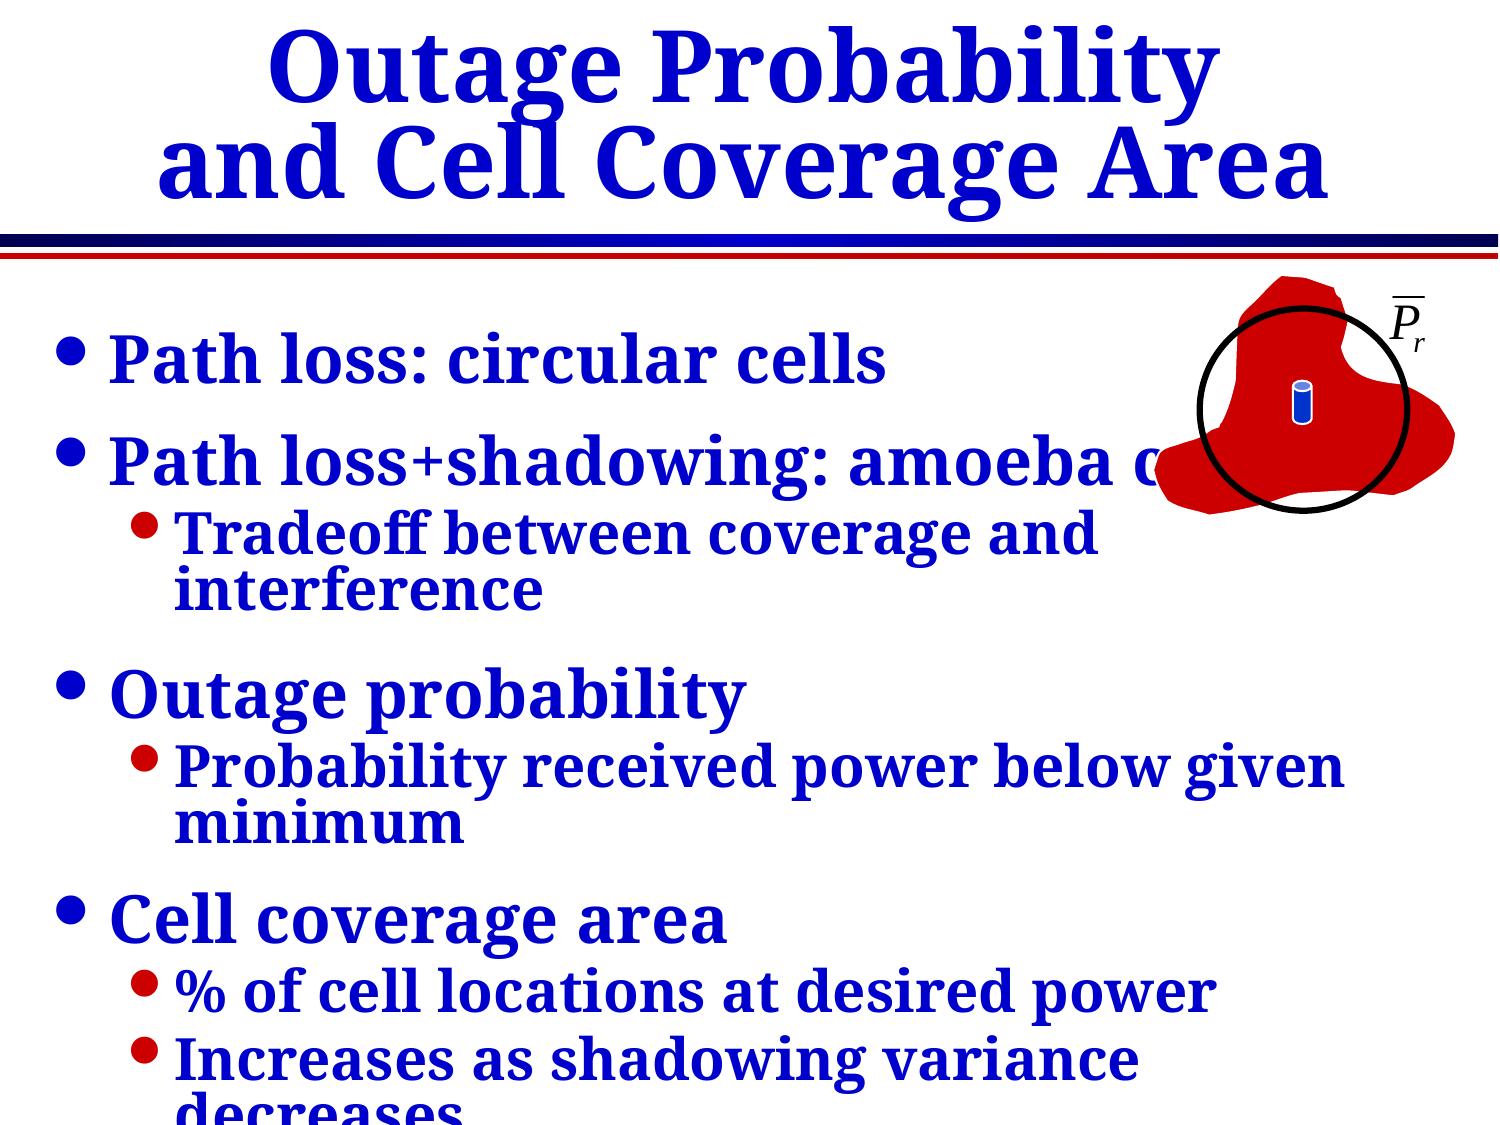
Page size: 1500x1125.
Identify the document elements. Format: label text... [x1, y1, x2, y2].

title Outage Probability and Cell Coverage Area [99, 37, 1388, 225]
list Path loss: circular cells Path loss+shadowing: amoeba cells Tradeoff between coverage and interference Outage probability Probability received power below given minimum Cell coverage area % of cell locations at desired power Increases as shadowing variance decreases Large % indicates interference to other cells [37, 293, 1444, 1085]
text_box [1379, 284, 1436, 362]
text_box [1152, 274, 1457, 516]
